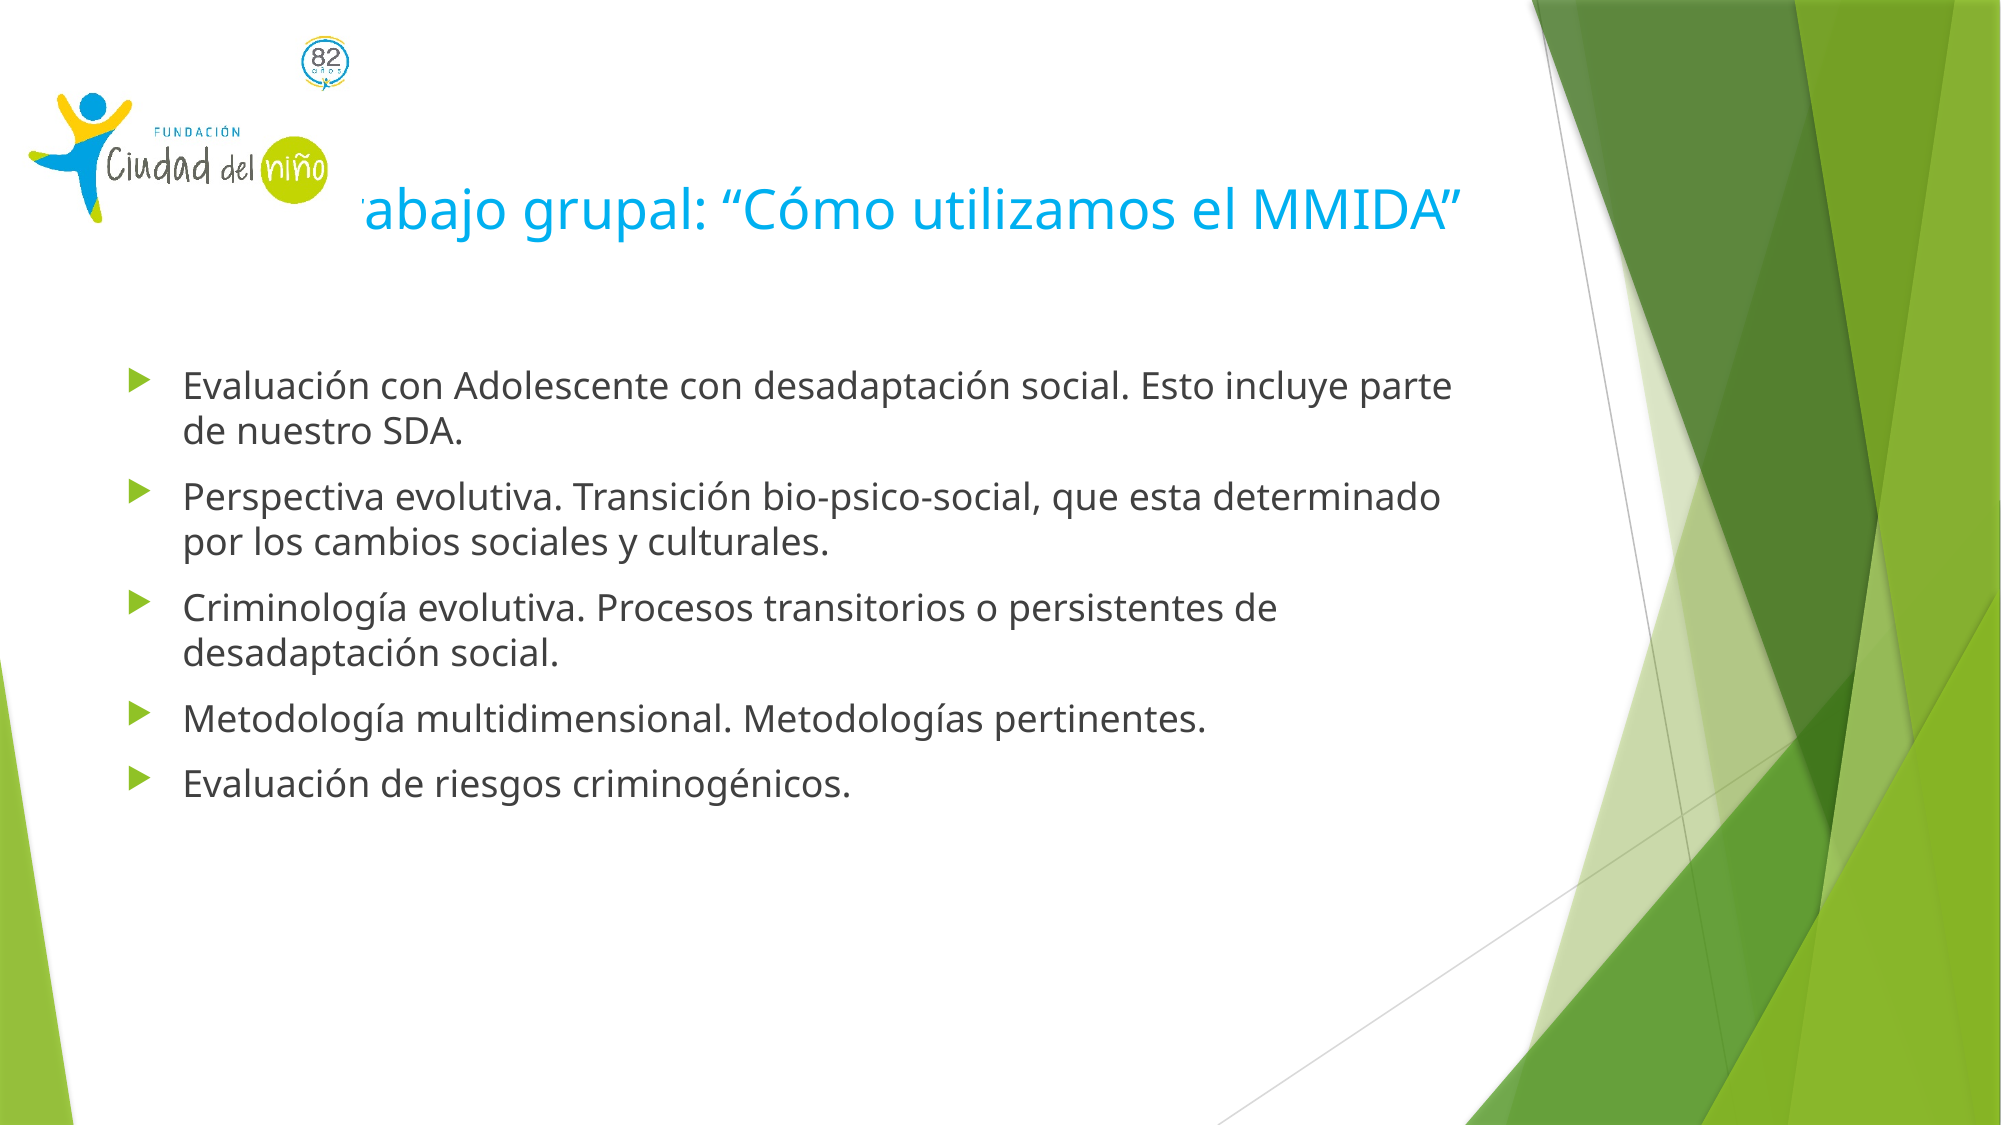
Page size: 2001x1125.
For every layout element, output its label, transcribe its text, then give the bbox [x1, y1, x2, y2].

title Trabajo grupal: “Cómo utilizamos el MMIDA” [111, 99, 1522, 317]
picture [0, 25, 362, 244]
list Evaluación con Adolescente con desadaptación social. Esto incluye parte de nuestro SDA. Perspectiva evolutiva. Transición bio-psico-social, que esta determinado por los cambios sociales y culturales. Criminología evolutiva. Procesos transitorios o persistentes de desadaptación social. Metodología multidimensional. Metodologías pertinentes. Evaluación de riesgos criminogénicos. [111, 354, 1522, 992]
